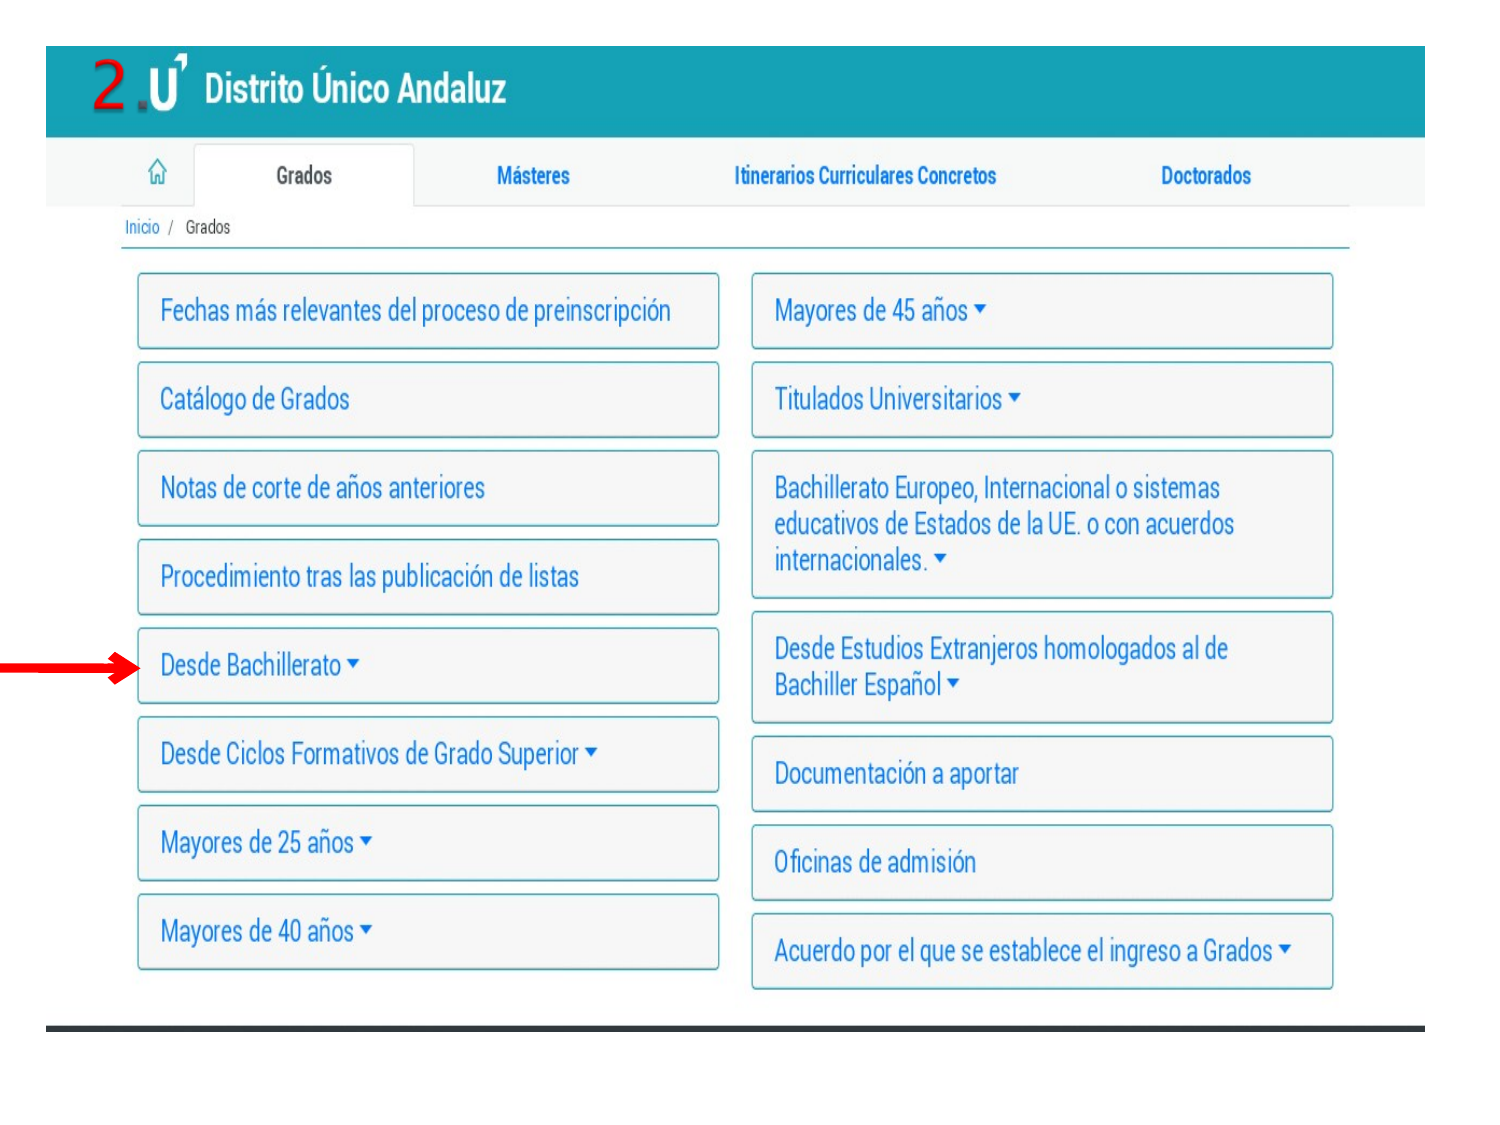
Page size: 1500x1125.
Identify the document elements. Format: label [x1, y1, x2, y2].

picture [43, 29, 1427, 1032]
